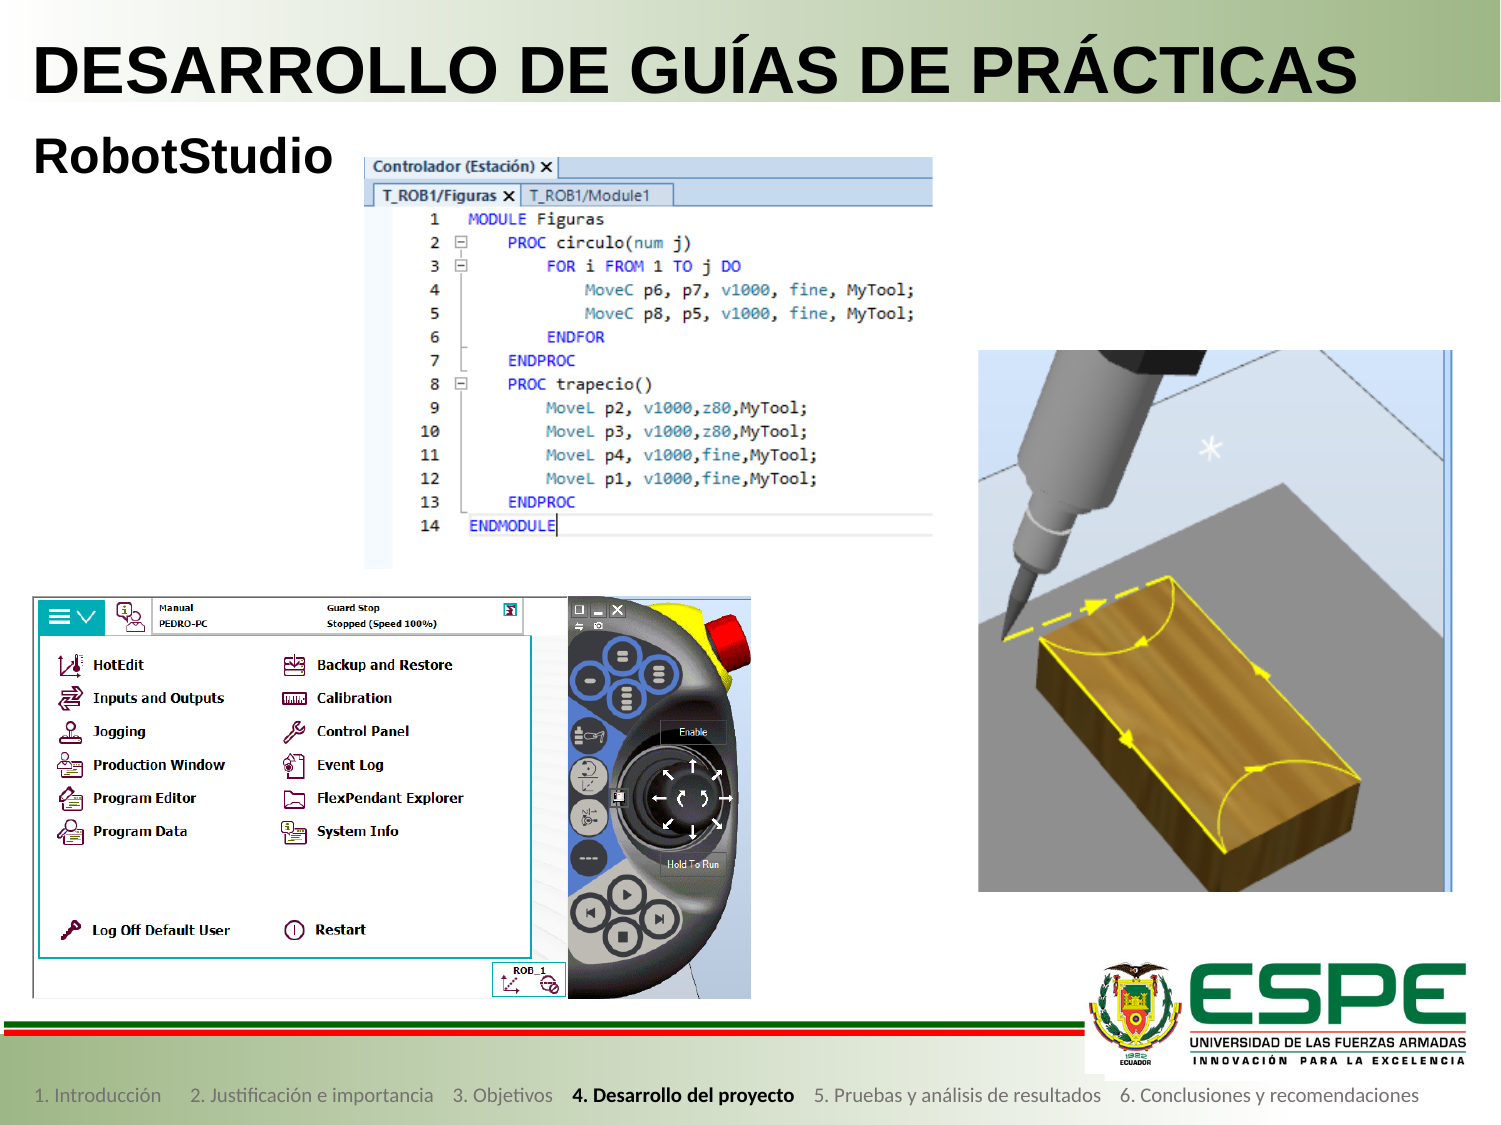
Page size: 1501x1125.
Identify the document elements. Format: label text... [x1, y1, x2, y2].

text_box RobotStudio [19, 115, 710, 191]
picture [31, 596, 751, 999]
picture [978, 350, 1454, 893]
picture [1084, 951, 1483, 1074]
text_box 1. Introducción 2. Justificación e importancia 3. Objetivos 4. Desarrollo del proyecto 5. Pruebas y análisis de resultados 6. Conclusiones y recomendaciones [19, 1074, 1501, 1115]
picture [363, 156, 933, 569]
text_box DESARROLLO DE GUÍAS DE PRÁCTICAS [17, 19, 1386, 115]
